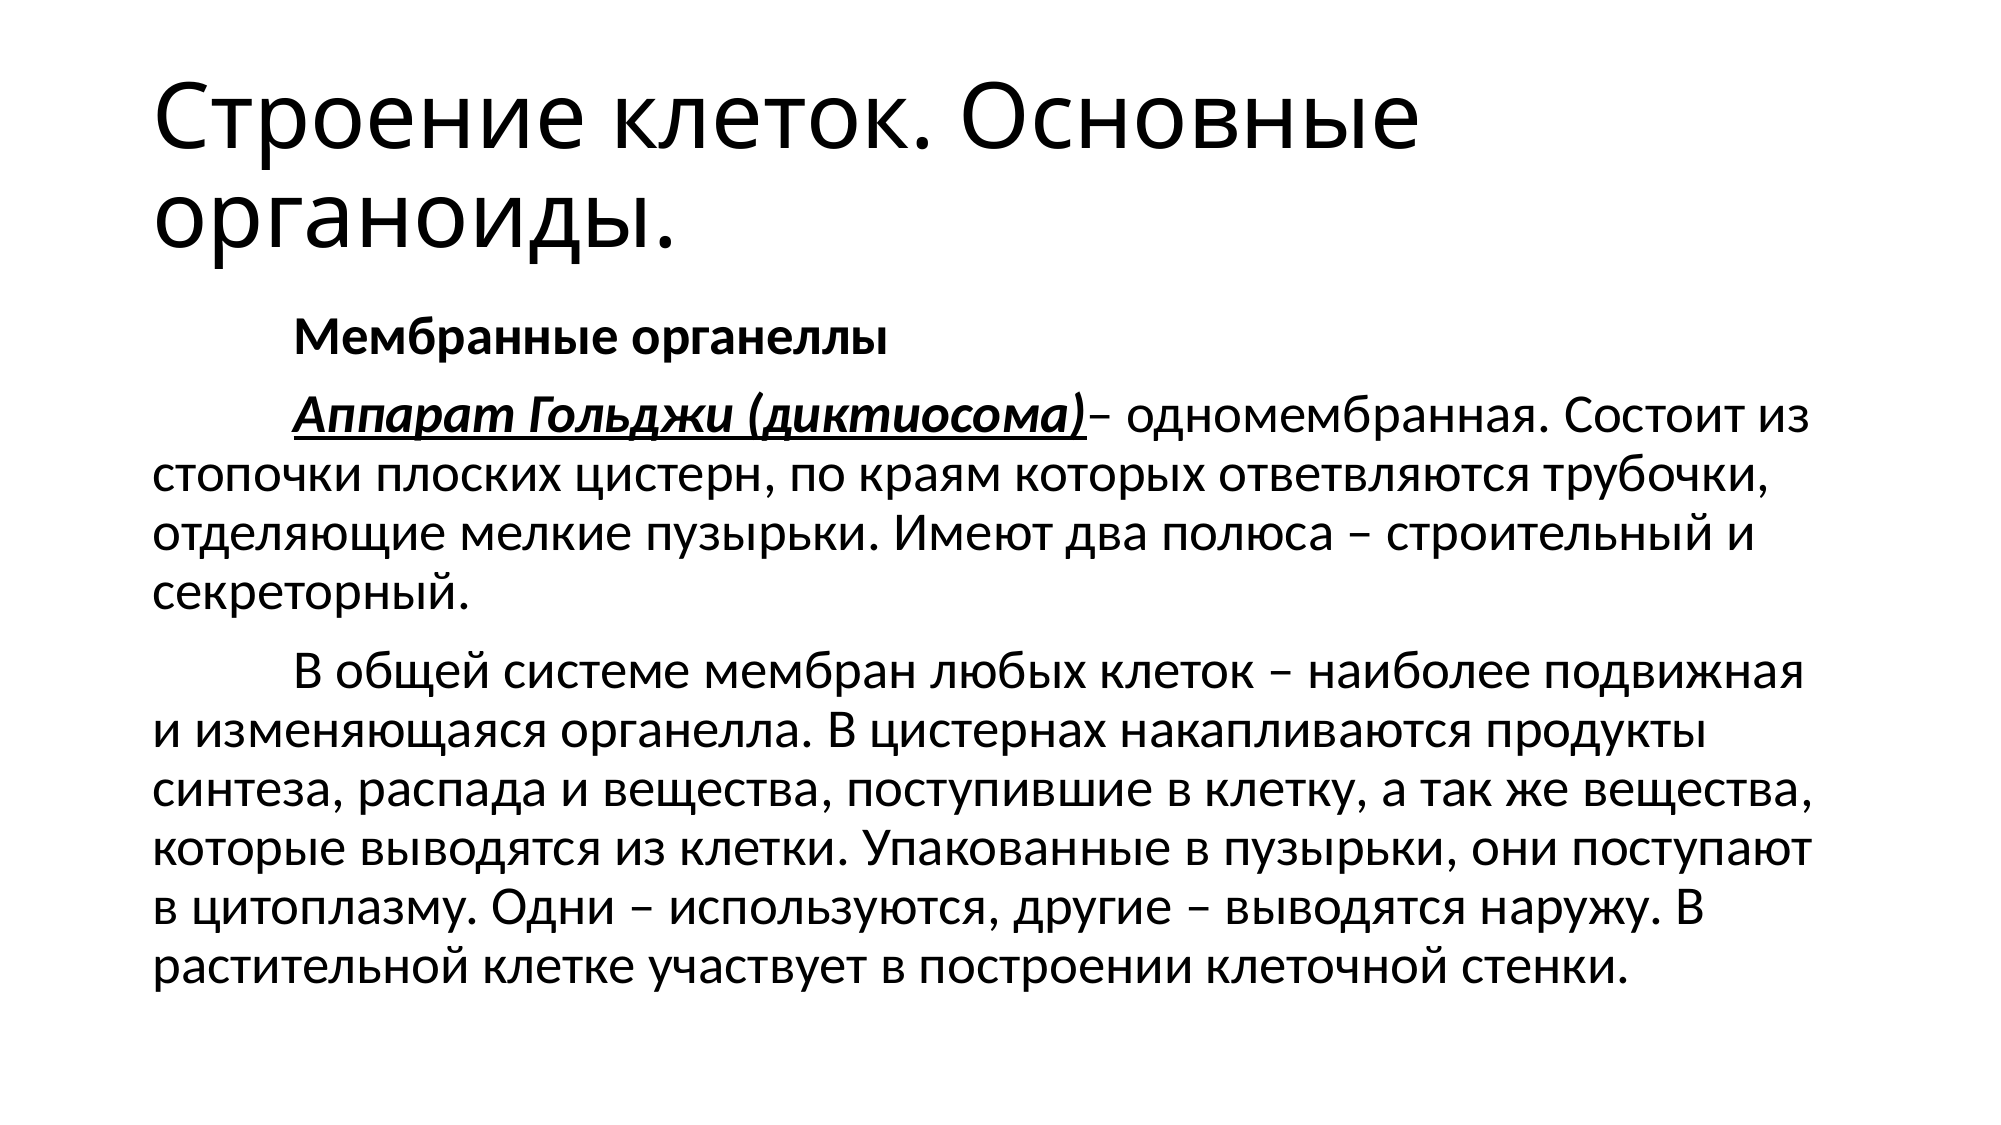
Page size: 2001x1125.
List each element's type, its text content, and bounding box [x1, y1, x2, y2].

list Мембранные органеллы Аппарат Гольджи (диктиосома)– одномембранная. Состоит из стопочки плоских цистерн, по краям которых ответвляются трубочки, отделяющие мелкие пузырьки. Имеют два полюса – строительный и секреторный. В общей системе мембран любых клеток – наиболее подвижная и изменяющаяся органелла. В цистернах накапливаются продукты синтеза, распада и вещества, поступившие в клетку, а так же вещества, которые выводятся из клетки. Упакованные в пузырьки, они поступают в цитоплазму. Одни – используются, другие – выводятся наружу. В растительной клетке участвует в построении клеточной стенки. [137, 299, 1863, 1014]
title Строение клеток. Основные органоиды. [137, 59, 1863, 278]
